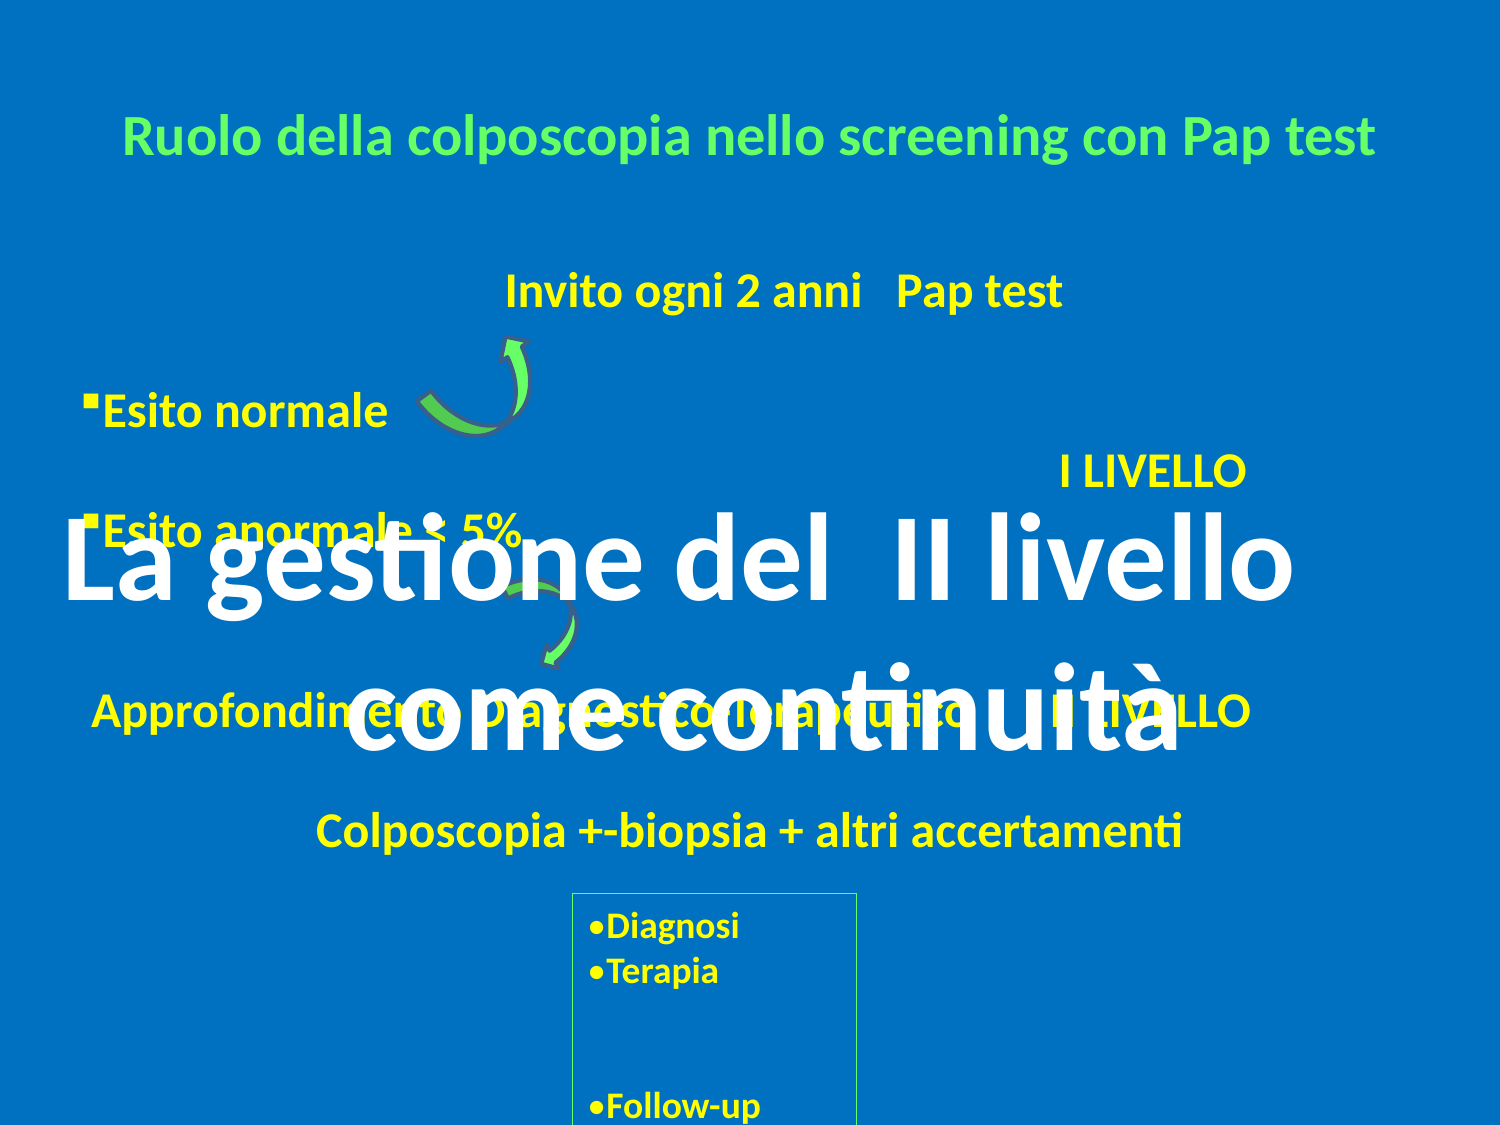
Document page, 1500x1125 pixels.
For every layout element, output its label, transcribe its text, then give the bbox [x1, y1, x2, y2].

text_box Ruolo della colposcopia nello screening con Pap test Invito ogni 2 anni Pap test Esito normale I LIVELLO Esito anormale < 5% Approfondimento Diagnostico-Terapeutico II LIVELLO Colposcopia +-biopsia + altri accertamenti [64, 90, 1400, 467]
text_box Ruolo della colposcopia nello screening con Pap test Invito ogni 2 anni Pap test Esito normale I LIVELLO Esito anormale < 5% Approfondimento Diagnostico-Terapeutico II LIVELLO Colposcopia +-biopsia + altri accertamenti [64, 783, 1400, 985]
text_box La gestione del II livello come continuità [29, 467, 1500, 783]
text_box •Diagnosi •Terapia •Follow-up [572, 893, 857, 1125]
text_box [414, 334, 533, 439]
